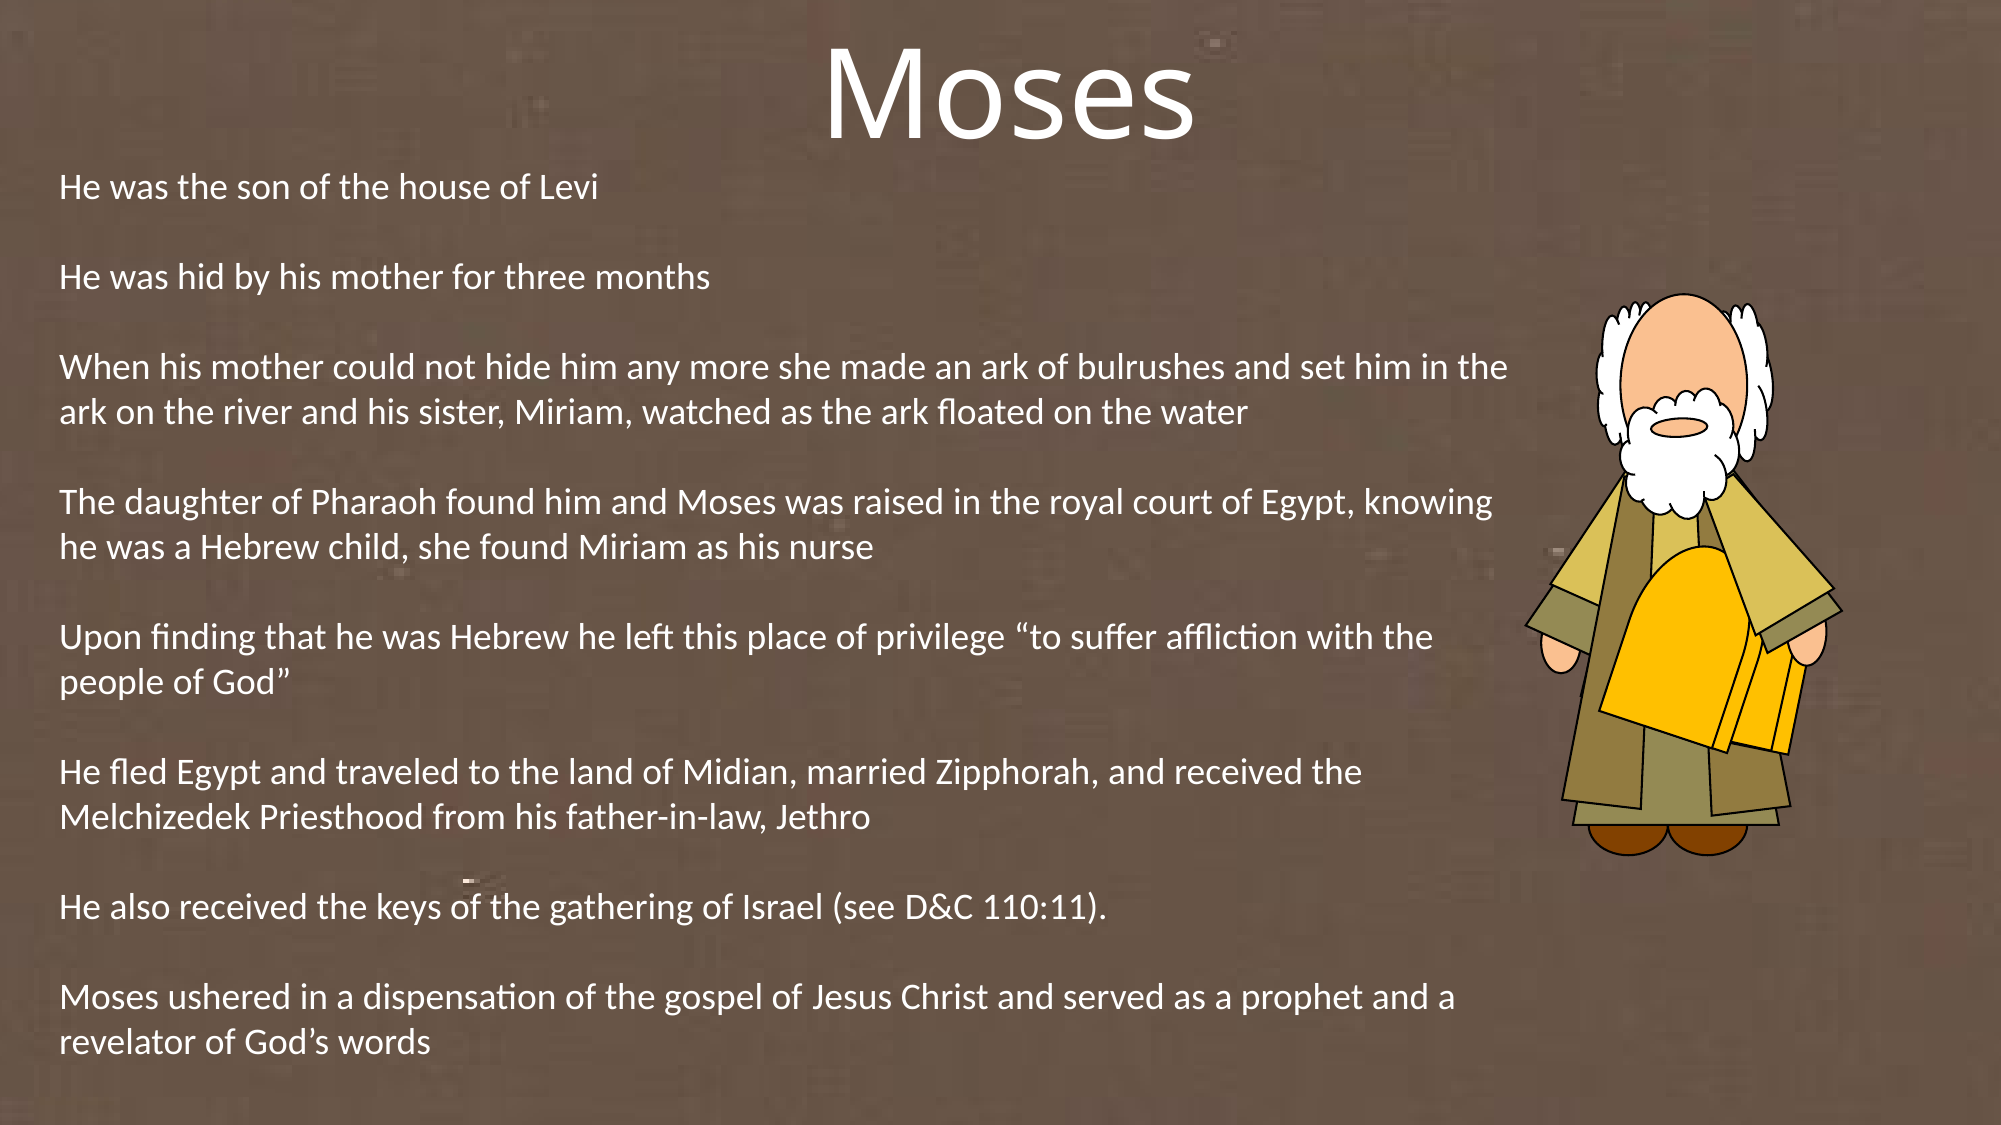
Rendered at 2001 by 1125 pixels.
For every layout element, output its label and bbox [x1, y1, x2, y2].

text_box [1541, 294, 1827, 856]
picture [0, 0, 2001, 1125]
